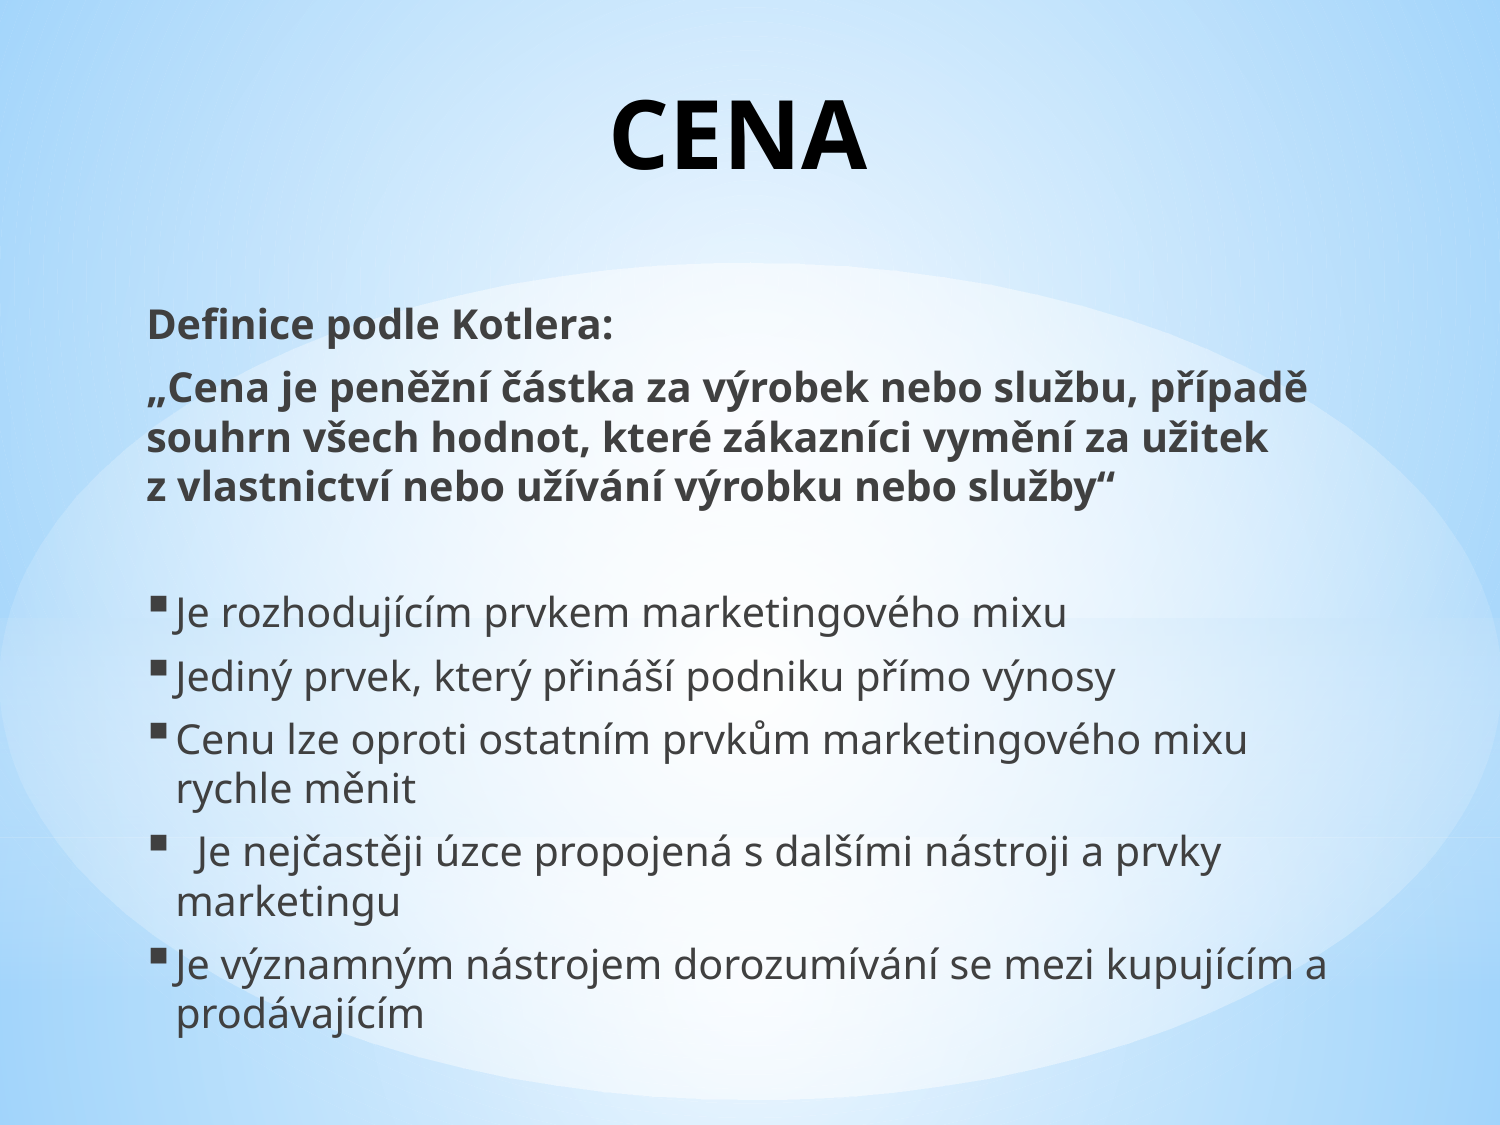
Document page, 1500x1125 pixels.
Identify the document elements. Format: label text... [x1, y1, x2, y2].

list Definice podle Kotlera: „Cena je peněžní částka za výrobek nebo službu, případě souhrn všech hodnot, které zákazníci vymění za užitek z vlastnictví nebo užívání výrobku nebo služby“ Je rozhodujícím prvkem marketingového mixu Jediný prvek, který přináší podniku přímo výnosy Cenu lze oproti ostatním prvkům marketingového mixu rychle měnit Je nejčastěji úzce propojená s dalšími nástroji a prvky marketingu Je významným nástrojem dorozumívání se mezi kupujícím a prodávajícím [123, 290, 1376, 1047]
title CENA [112, 66, 1365, 254]
